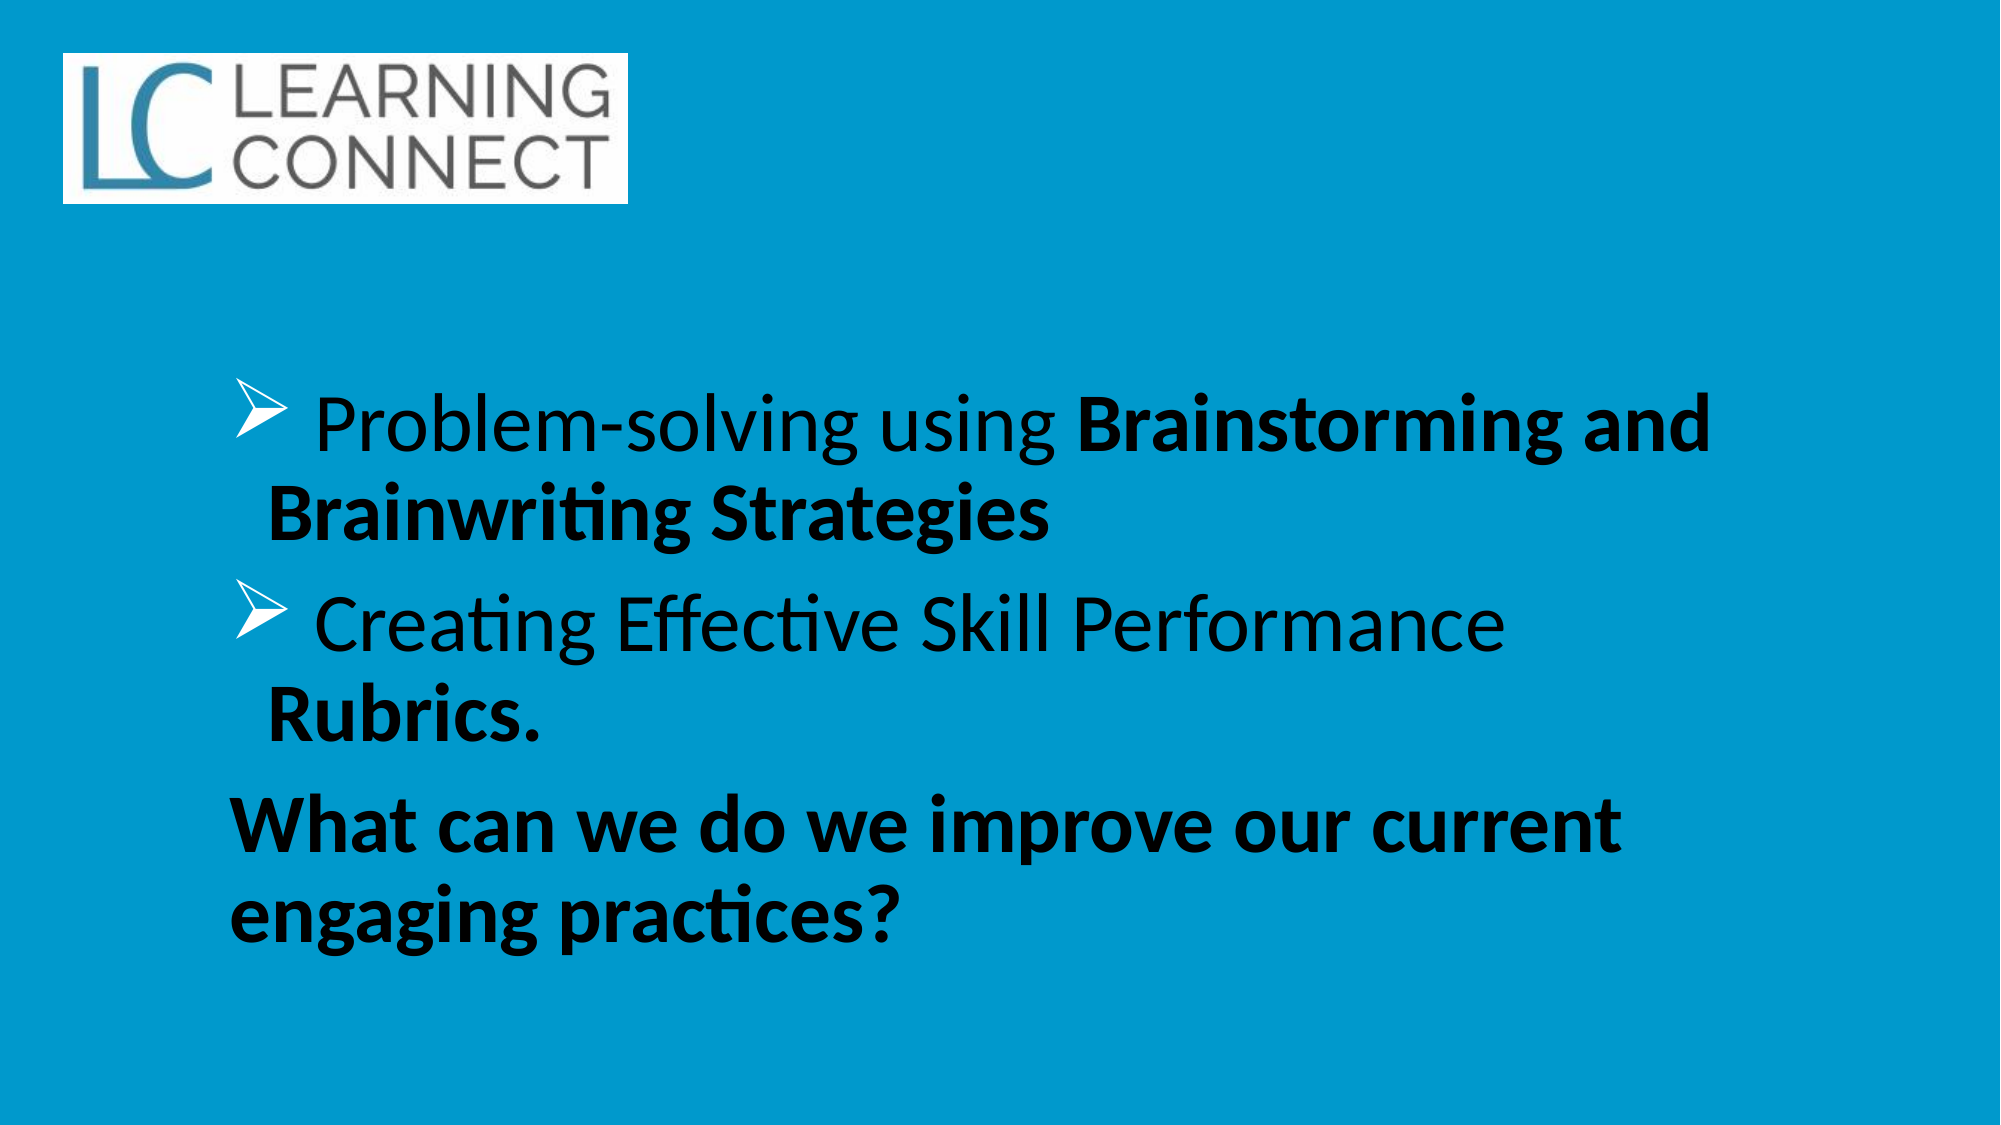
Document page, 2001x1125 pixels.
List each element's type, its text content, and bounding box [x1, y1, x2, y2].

picture [64, 54, 627, 203]
list Problem-solving using Brainstorming and Brainwriting Strategies Creating Effective Skill Performance Rubrics. What can we do we improve our current engaging practices? [214, 371, 1773, 1055]
